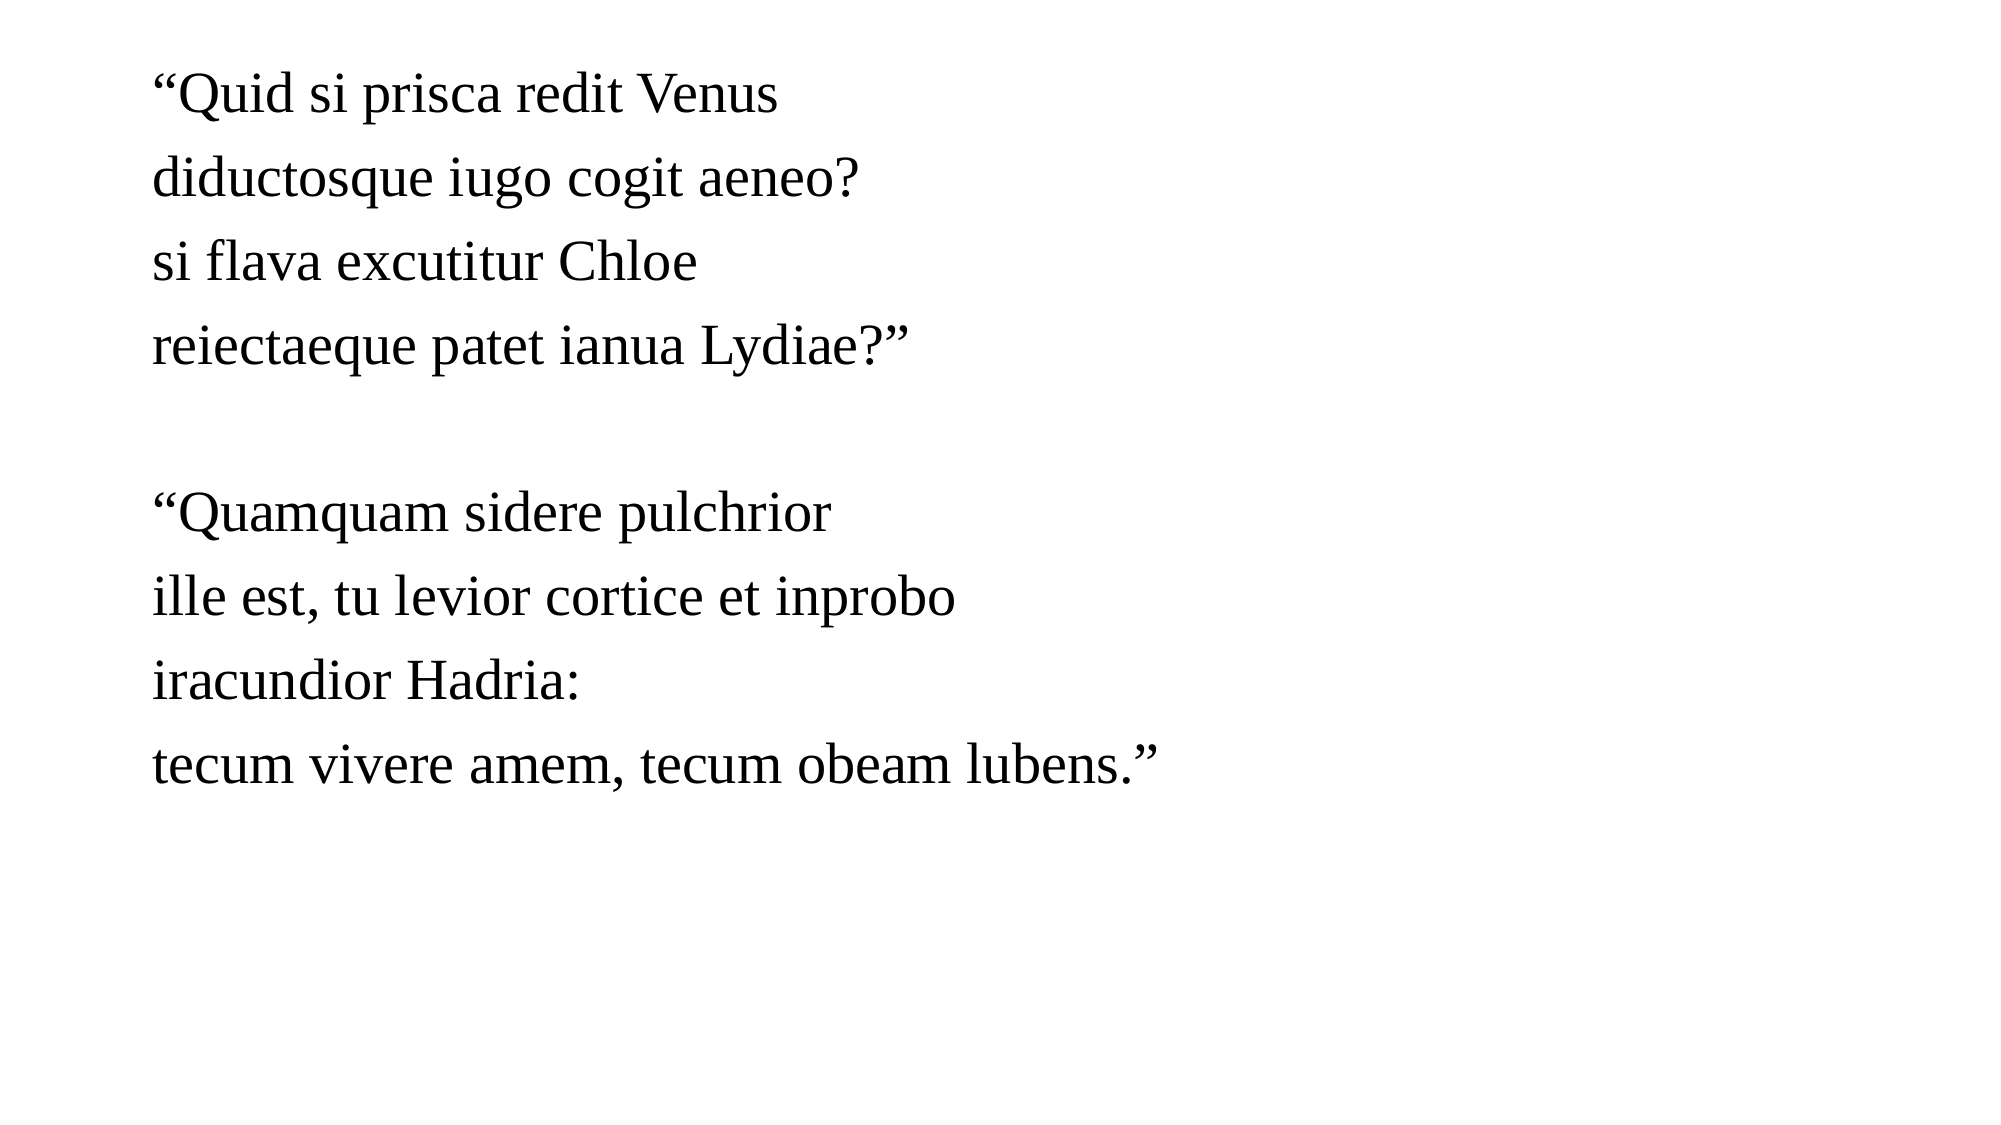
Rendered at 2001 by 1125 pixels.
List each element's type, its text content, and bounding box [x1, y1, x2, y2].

list “Quid si prisca redit Venus diductosque iugo cogit aeneo? si flava excutitur Chloe reiectaeque patet ianua Lydiae?” “Quamquam sidere pulchrior ille est, tu levior cortice et inprobo iracundior Hadria: tecum vivere amem, tecum obeam lubens.” [137, 54, 1863, 1014]
